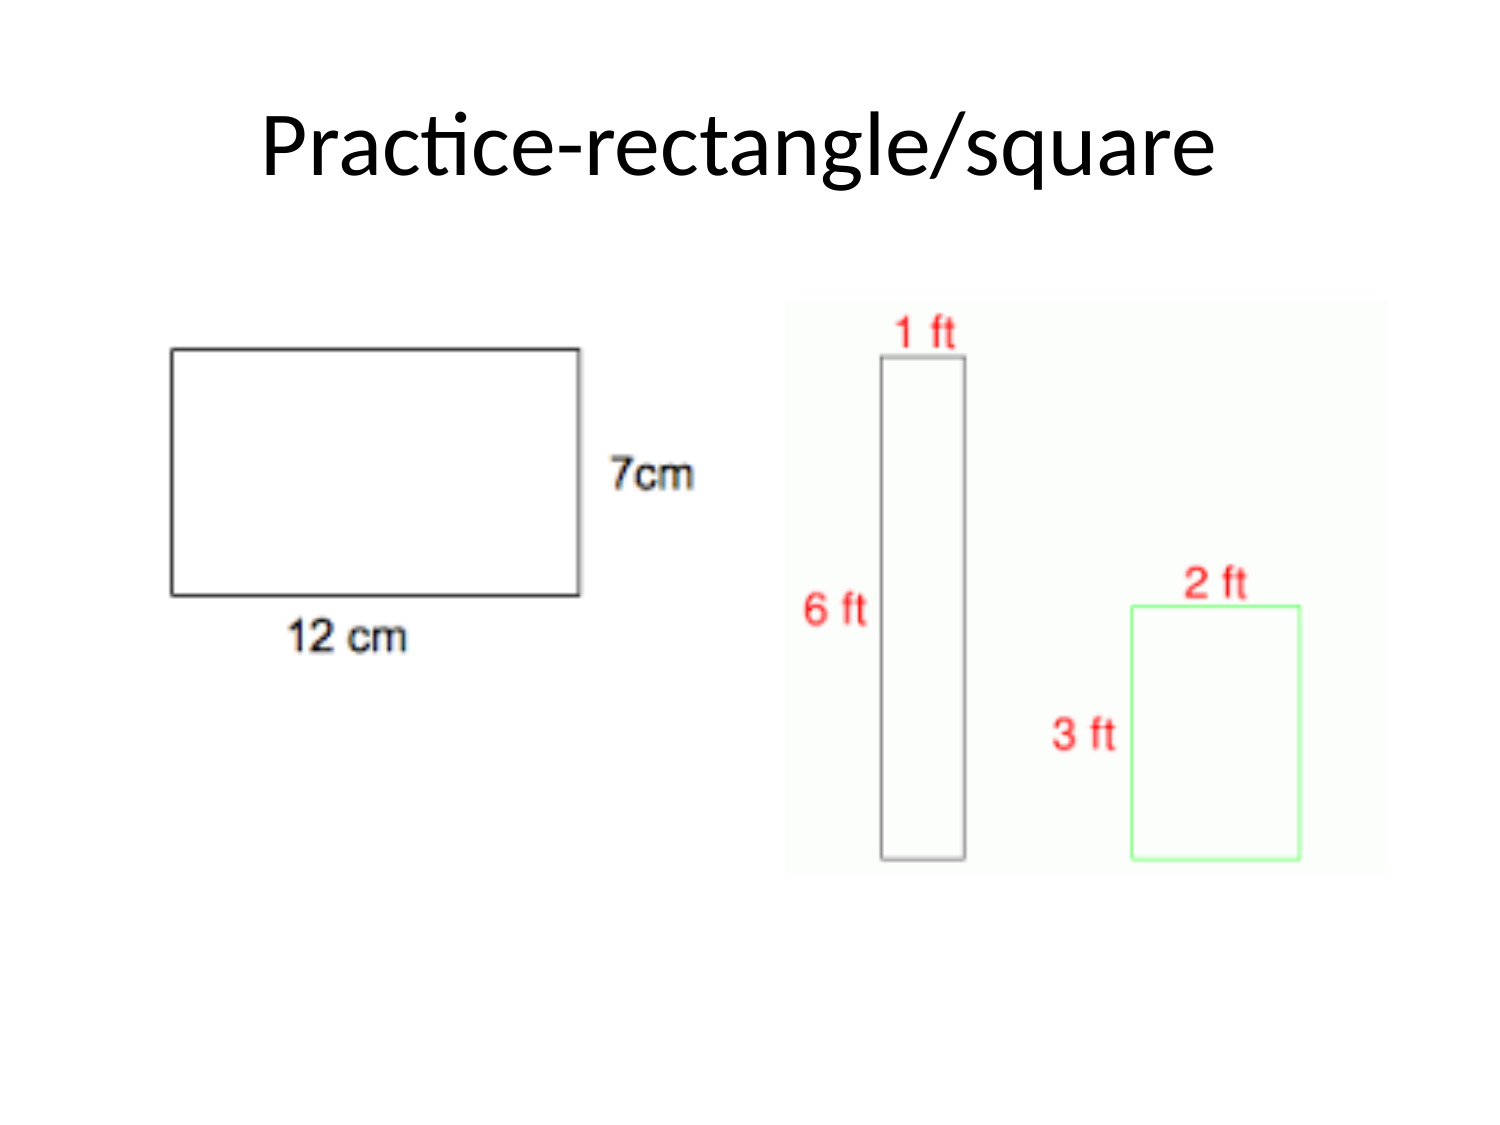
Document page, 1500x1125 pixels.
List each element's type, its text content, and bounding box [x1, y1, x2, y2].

picture [74, 249, 1388, 931]
title Practice-rectangle/square [75, 45, 1425, 233]
